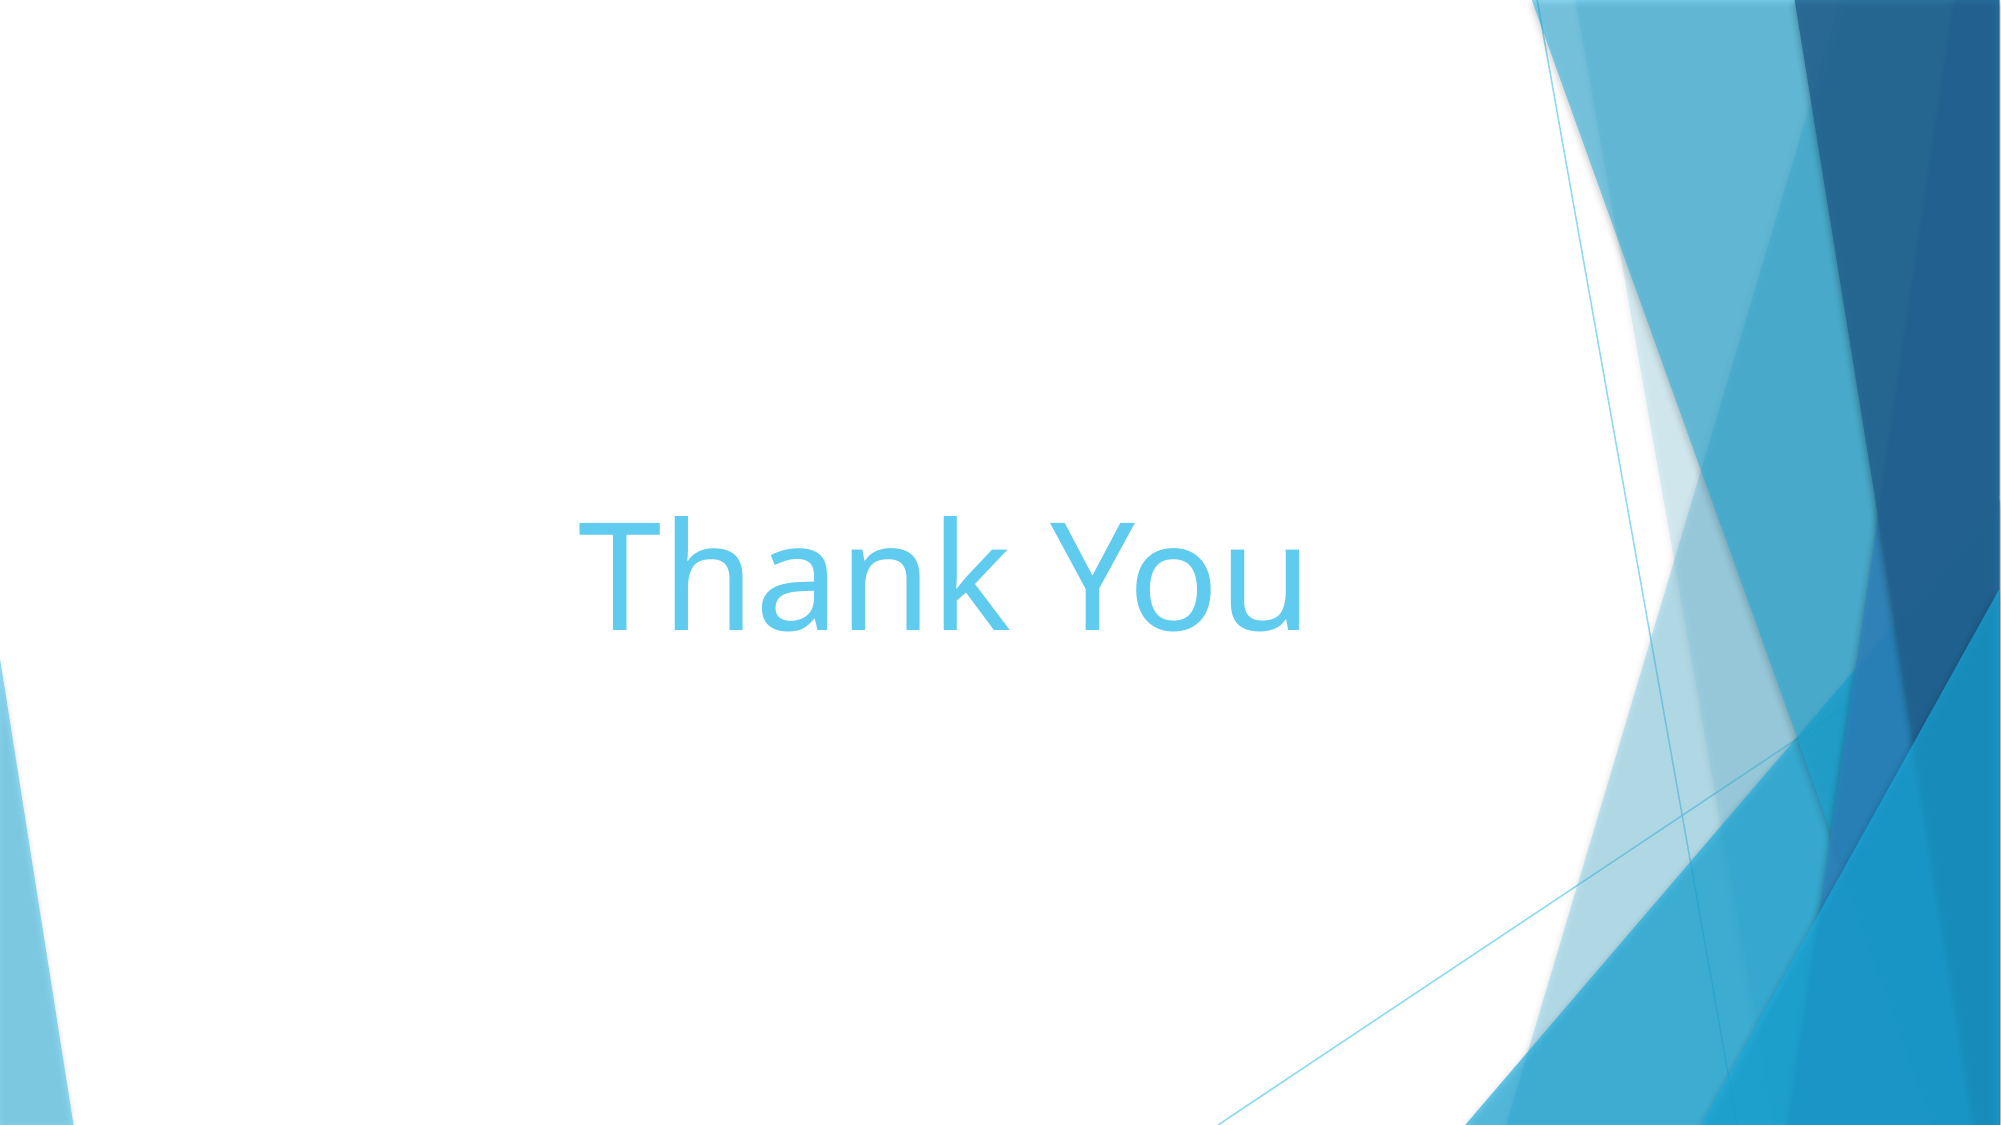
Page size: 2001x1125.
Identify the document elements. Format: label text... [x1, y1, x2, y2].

title Thank You [240, 473, 1651, 691]
